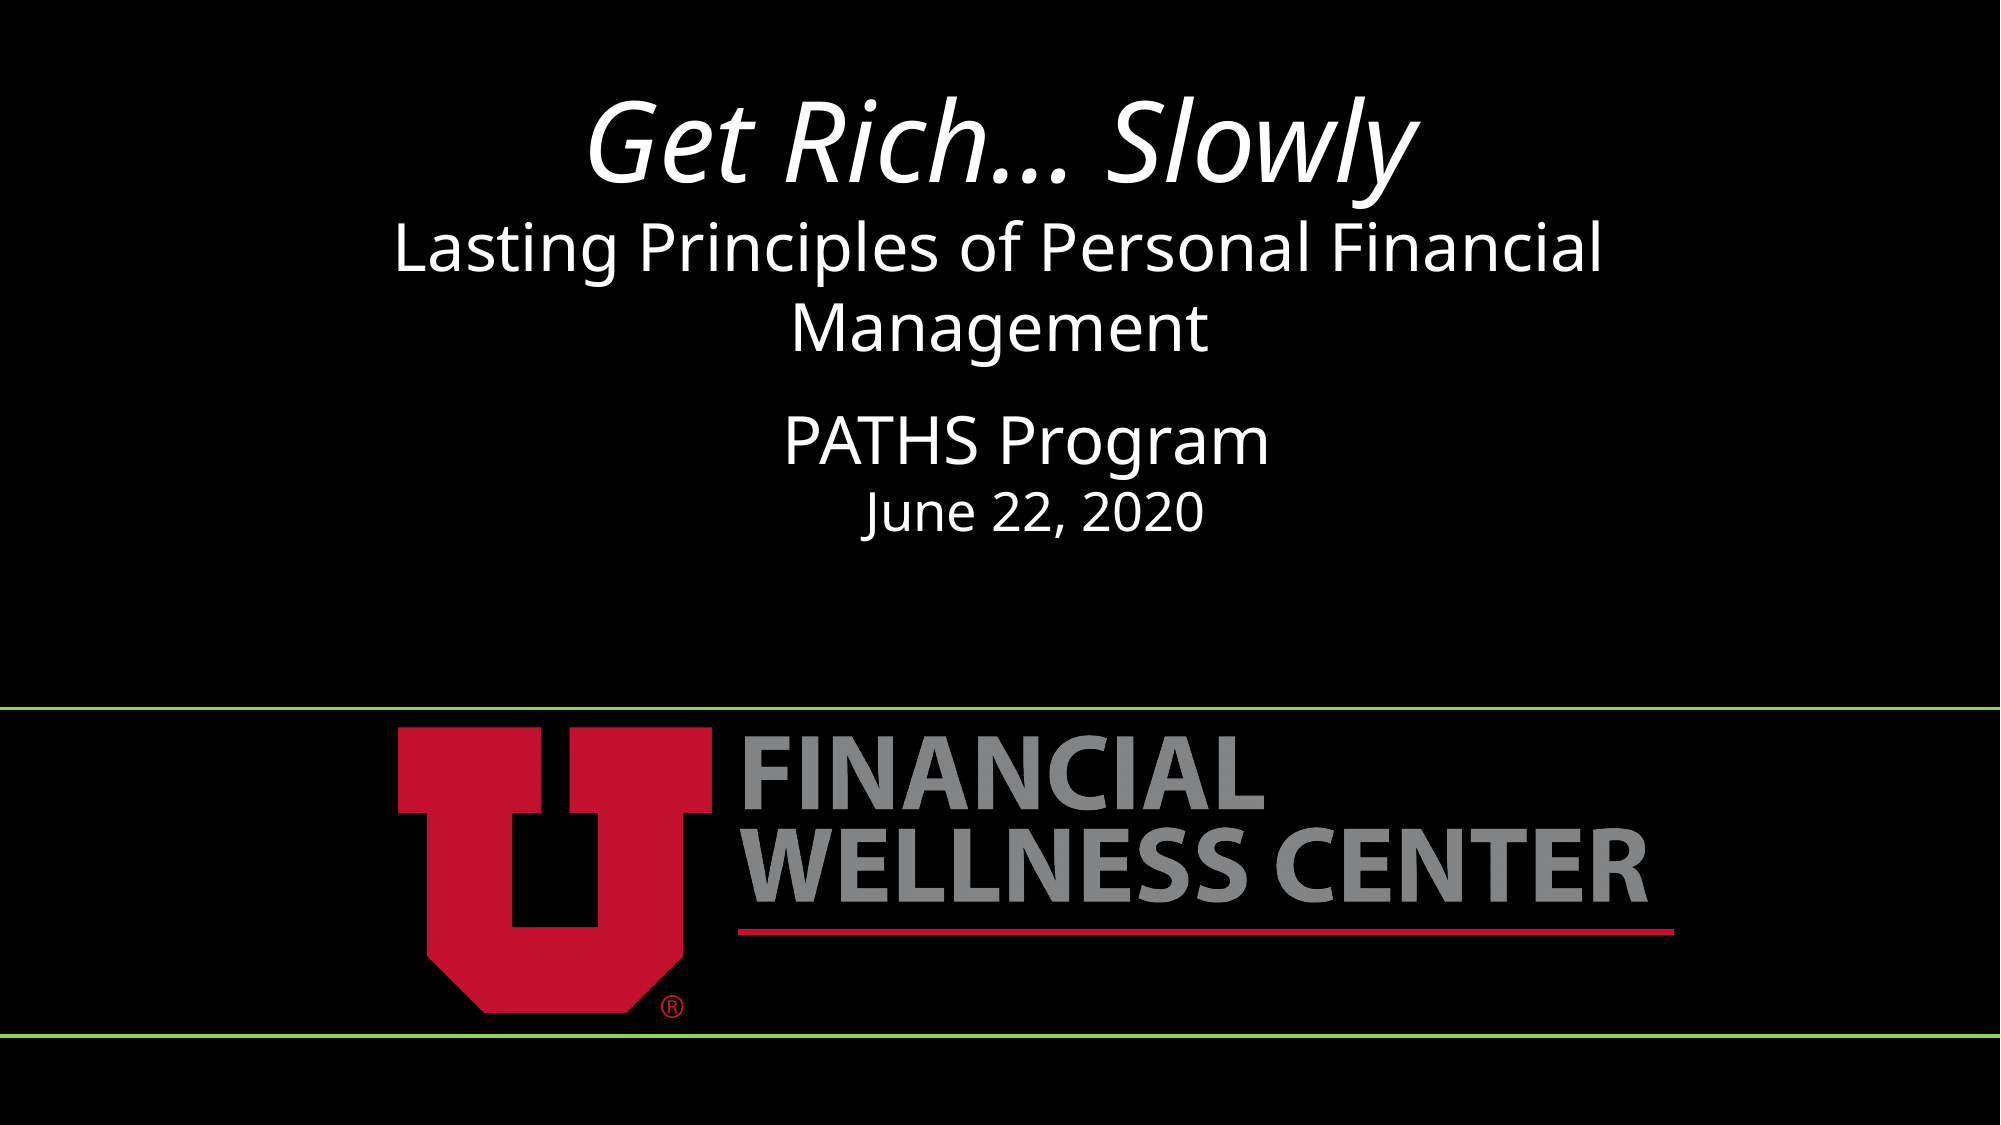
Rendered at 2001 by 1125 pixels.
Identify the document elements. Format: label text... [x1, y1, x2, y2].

picture [398, 721, 1674, 1023]
text_box PATHS Program June 22, 2020 [382, 390, 1690, 550]
text_box Get Rich… Slowly Lasting Principles of Personal Financial Management [284, 62, 1716, 372]
